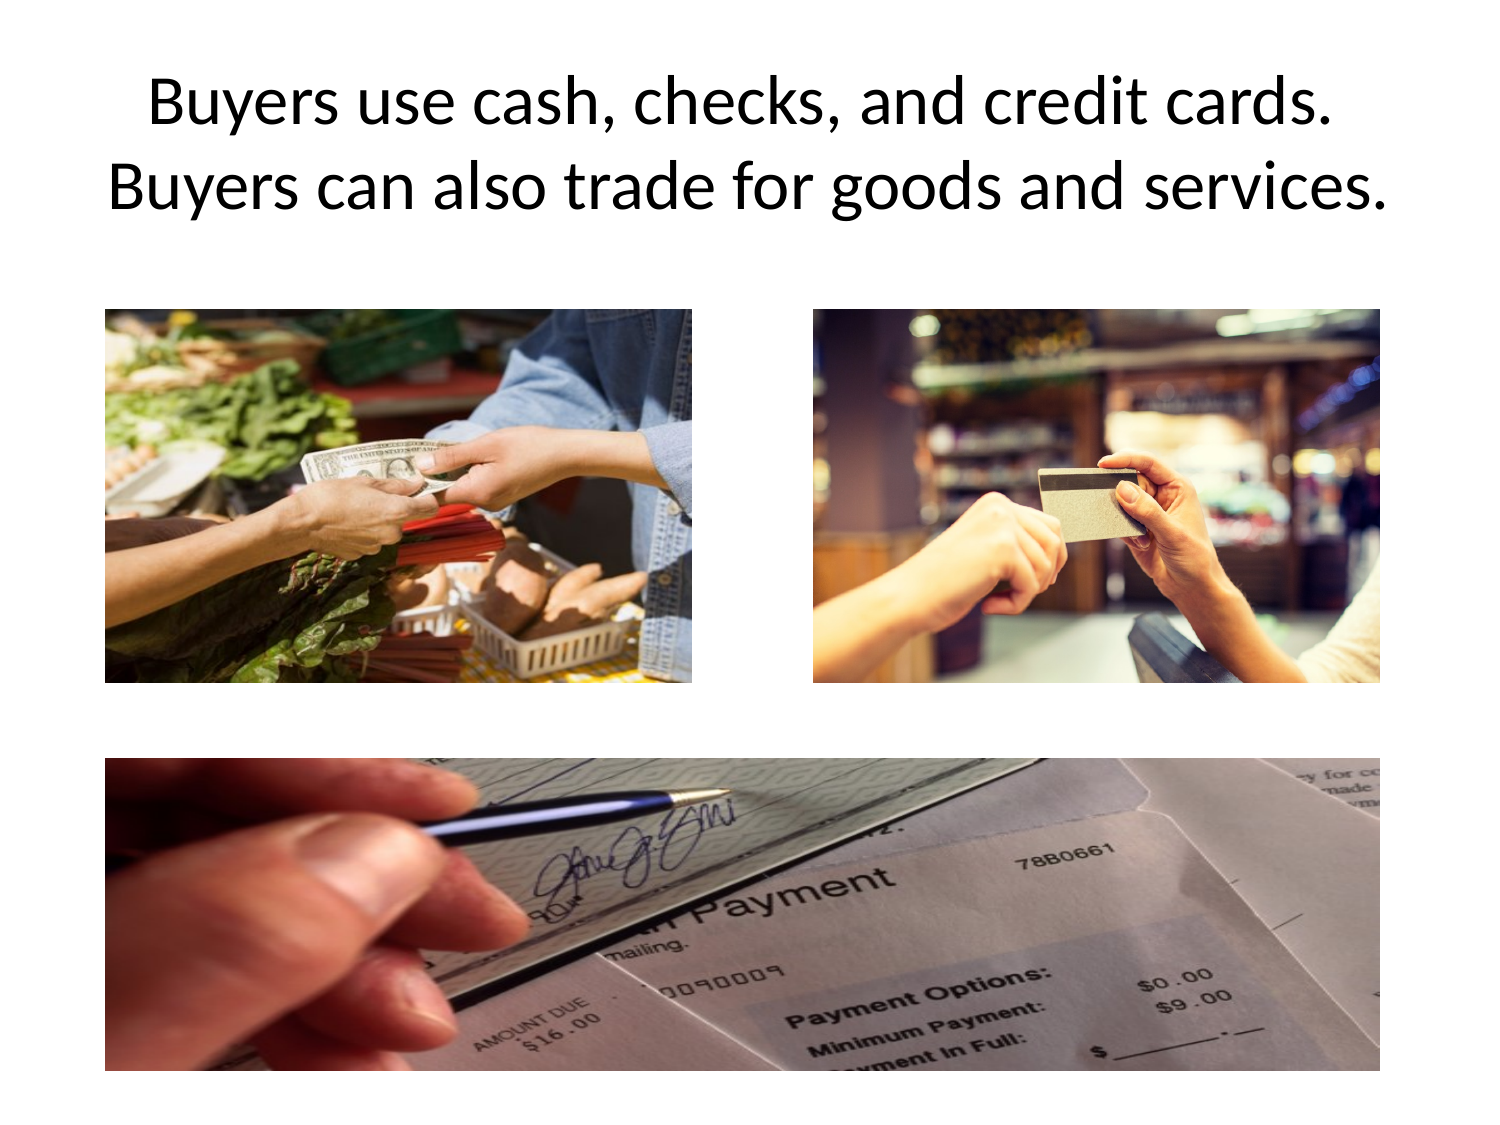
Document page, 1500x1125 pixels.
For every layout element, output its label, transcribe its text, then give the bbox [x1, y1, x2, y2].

picture [104, 758, 1381, 1071]
title Buyers use cash, checks, and credit cards. Buyers can also trade for goods and services. [75, 45, 1425, 233]
picture [813, 309, 1381, 683]
picture [104, 309, 692, 683]
